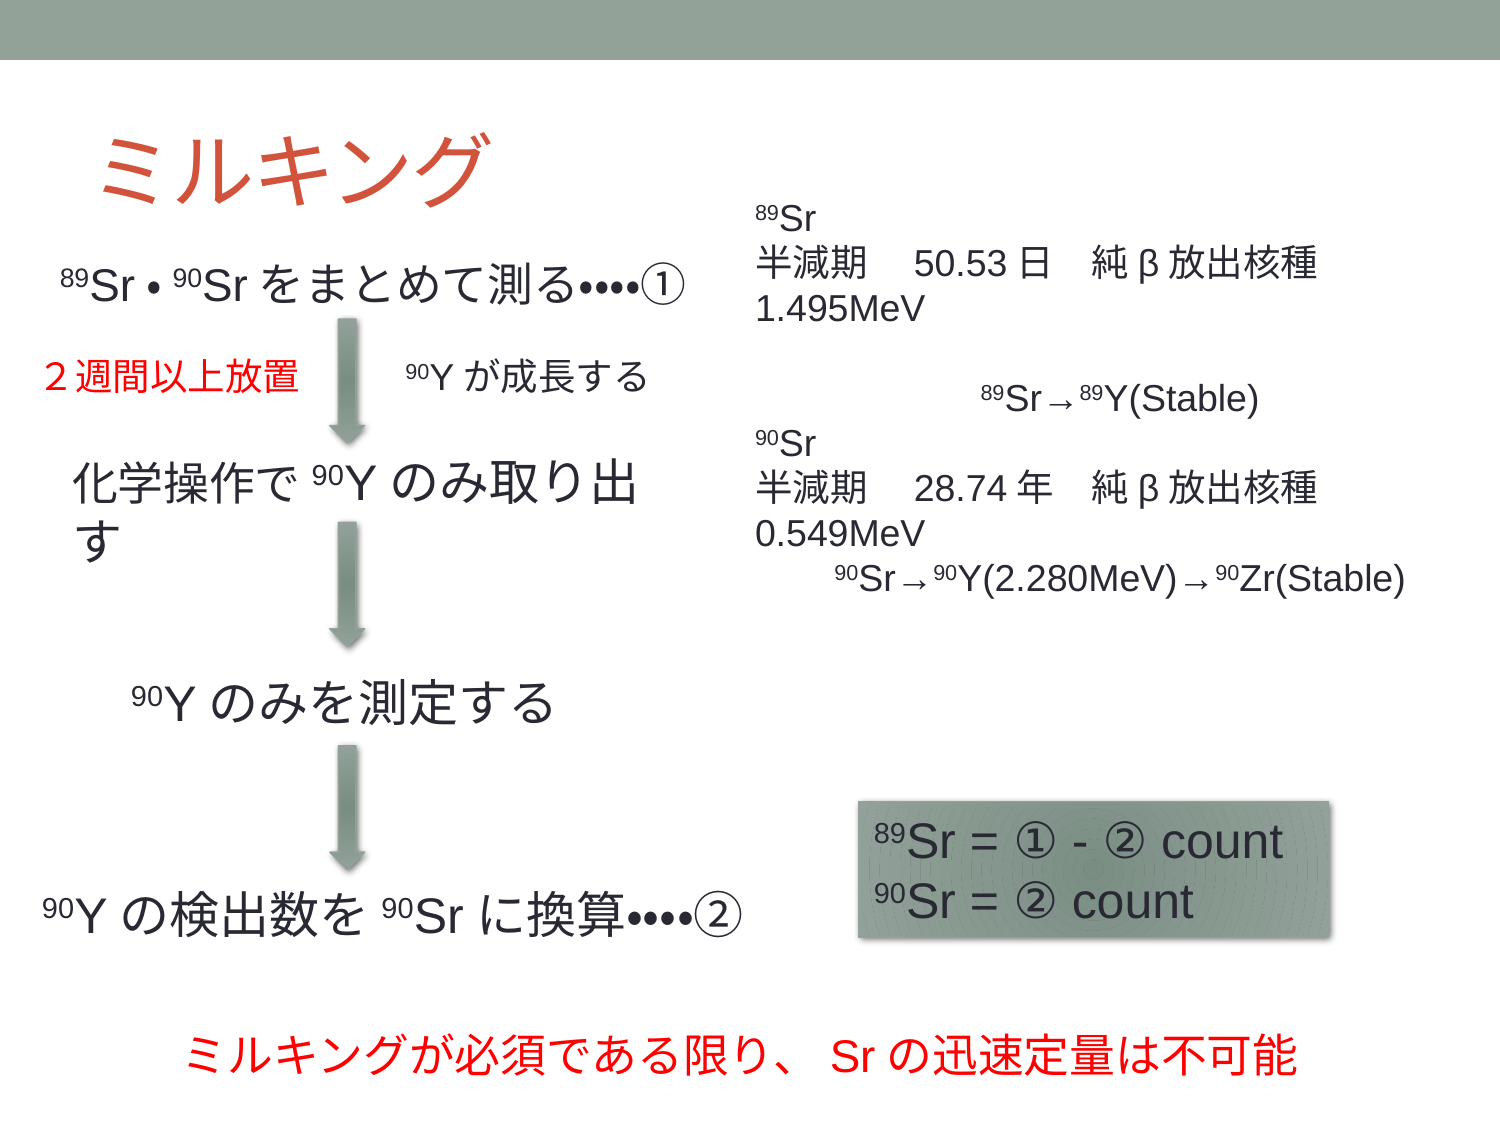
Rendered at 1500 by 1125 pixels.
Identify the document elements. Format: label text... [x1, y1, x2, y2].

text_box ミルキングが必須である限り、Srの迅速定量は不可能 [167, 1018, 1314, 1089]
text_box [329, 318, 366, 442]
text_box [329, 521, 366, 647]
text_box 89Sr・90Srをまとめて測る・・・・① [45, 248, 728, 319]
text_box [329, 745, 366, 871]
text_box 90Yの検出数を90Srに換算・・・・② [27, 876, 767, 952]
text_box 89Sr = ① - ② count 90Sr = ② count [858, 801, 1458, 937]
text_box 化学操作で90Yのみ取り出す [57, 442, 672, 578]
text_box 90Yが成長する [390, 345, 666, 406]
text_box 90Yのみを測定する [116, 663, 582, 739]
title ミルキング [75, 87, 1425, 250]
text_box 89Sr 半減期 50.53日 純β放出核種 1.495MeV 89Sr→89Y(Stable) 90Sr 半減期 28.74年 純β放出核種 0.549MeV 90Sr→90Y(2.280MeV)→90Zr(Stable) [740, 186, 1500, 607]
text_box ２週間以上放置 [22, 345, 315, 406]
